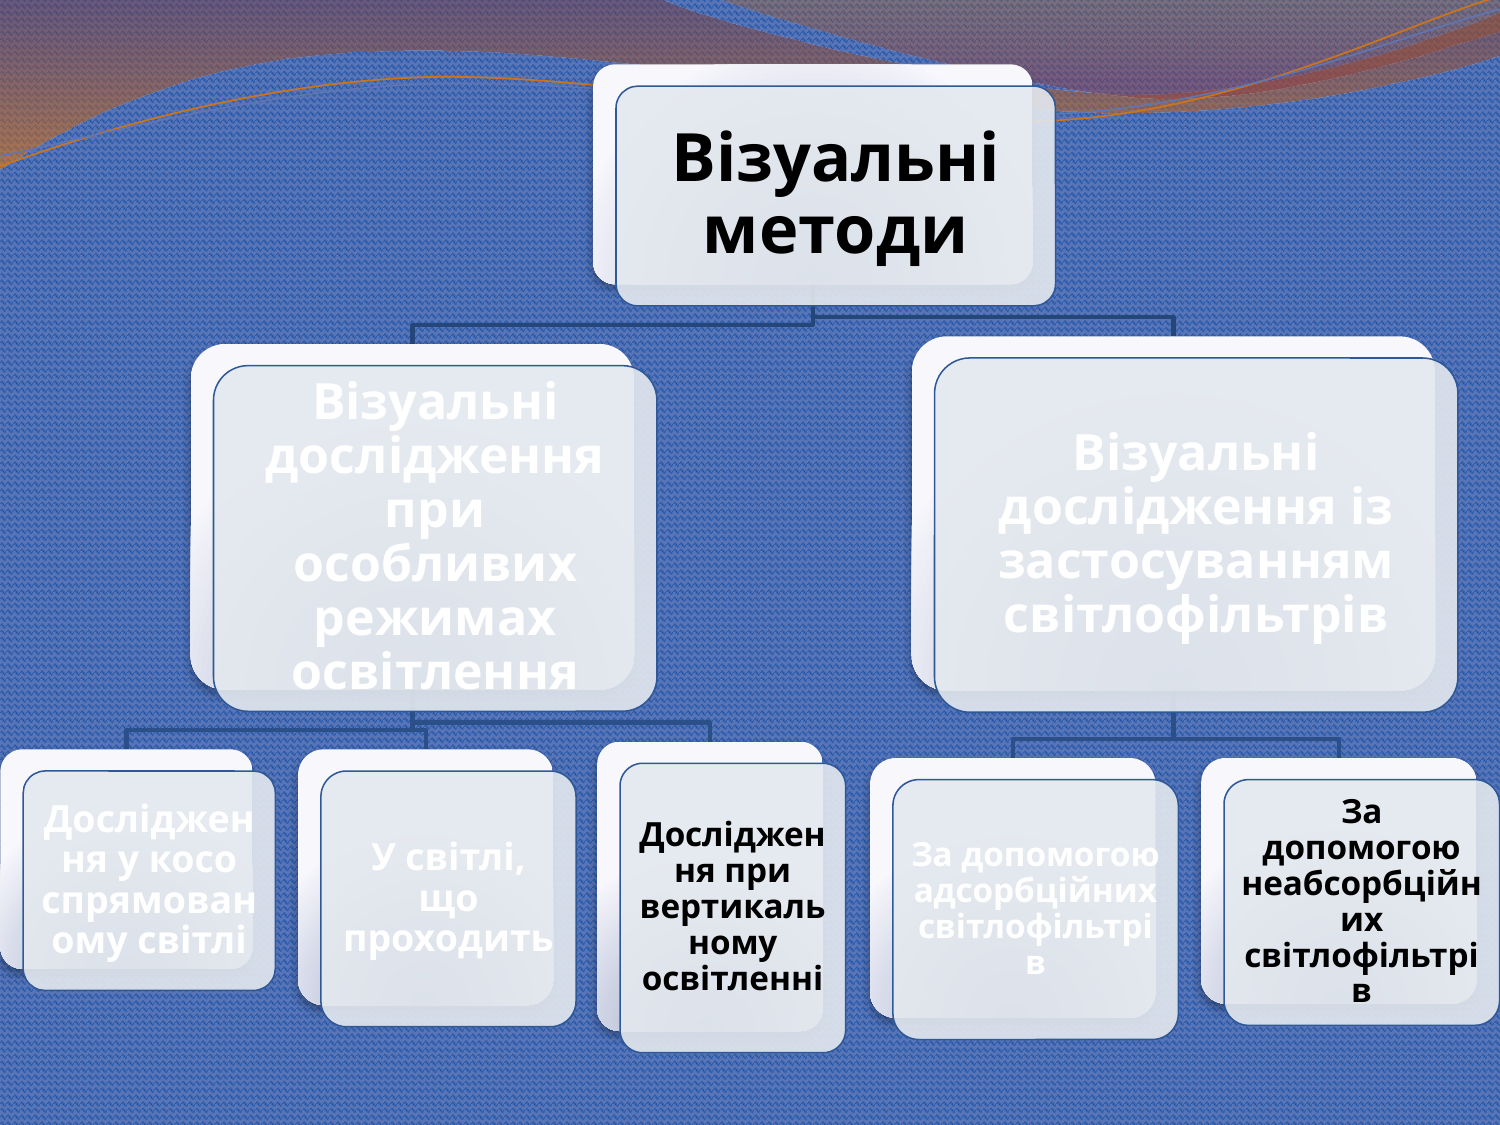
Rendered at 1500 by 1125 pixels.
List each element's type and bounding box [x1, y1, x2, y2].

text_box [0, 0, 1500, 1125]
